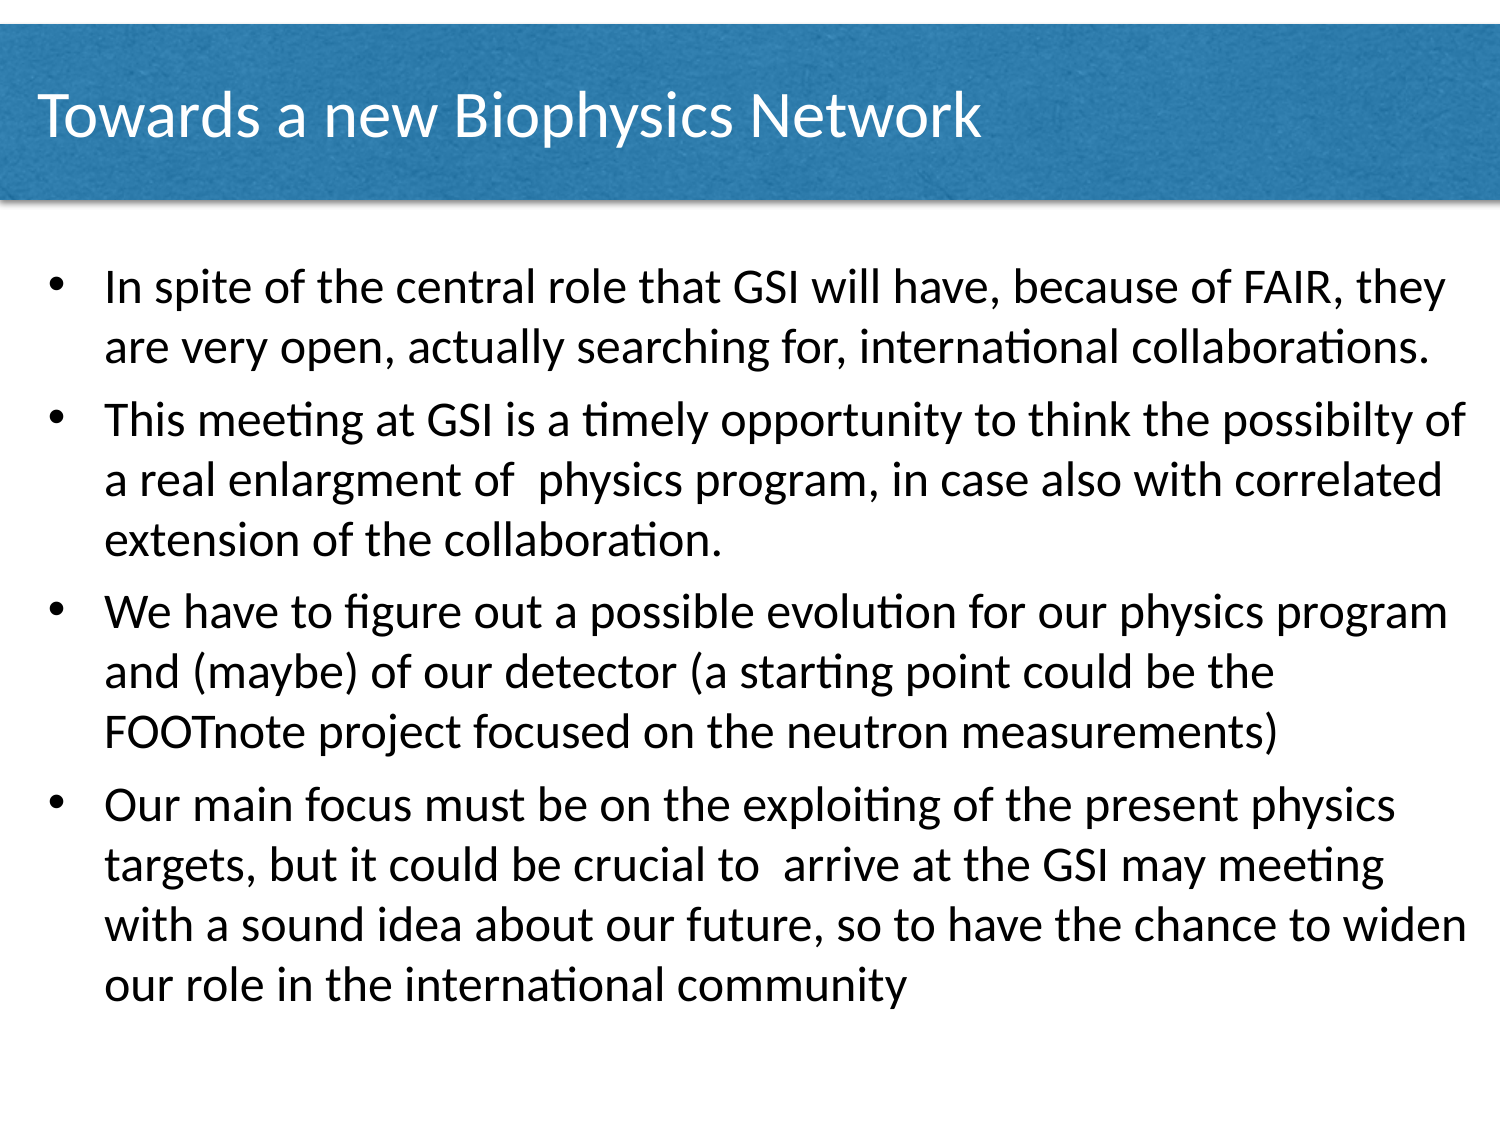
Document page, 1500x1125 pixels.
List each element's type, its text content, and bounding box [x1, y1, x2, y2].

title Towards a new Biophysics Network [37, 71, 1429, 152]
text_box In spite of the central role that GSI will have, because of FAIR, they are very open, actually searching for, international collaborations. This meeting at GSI is a timely opportunity to think the possibilty of a real enlargment of physics program, in case also with correlated extension of the collaboration. We have to figure out a possible evolution for our physics program and (maybe) of our detector (a starting point could be the FOOTnote project focused on the neutron measurements) Our main focus must be on the exploiting of the present physics targets, but it could be crucial to arrive at the GSI may meeting with a sound idea about our future, so to have the chance to widen our role in the international community [33, 246, 1483, 1019]
text_box [0, 24, 1500, 200]
